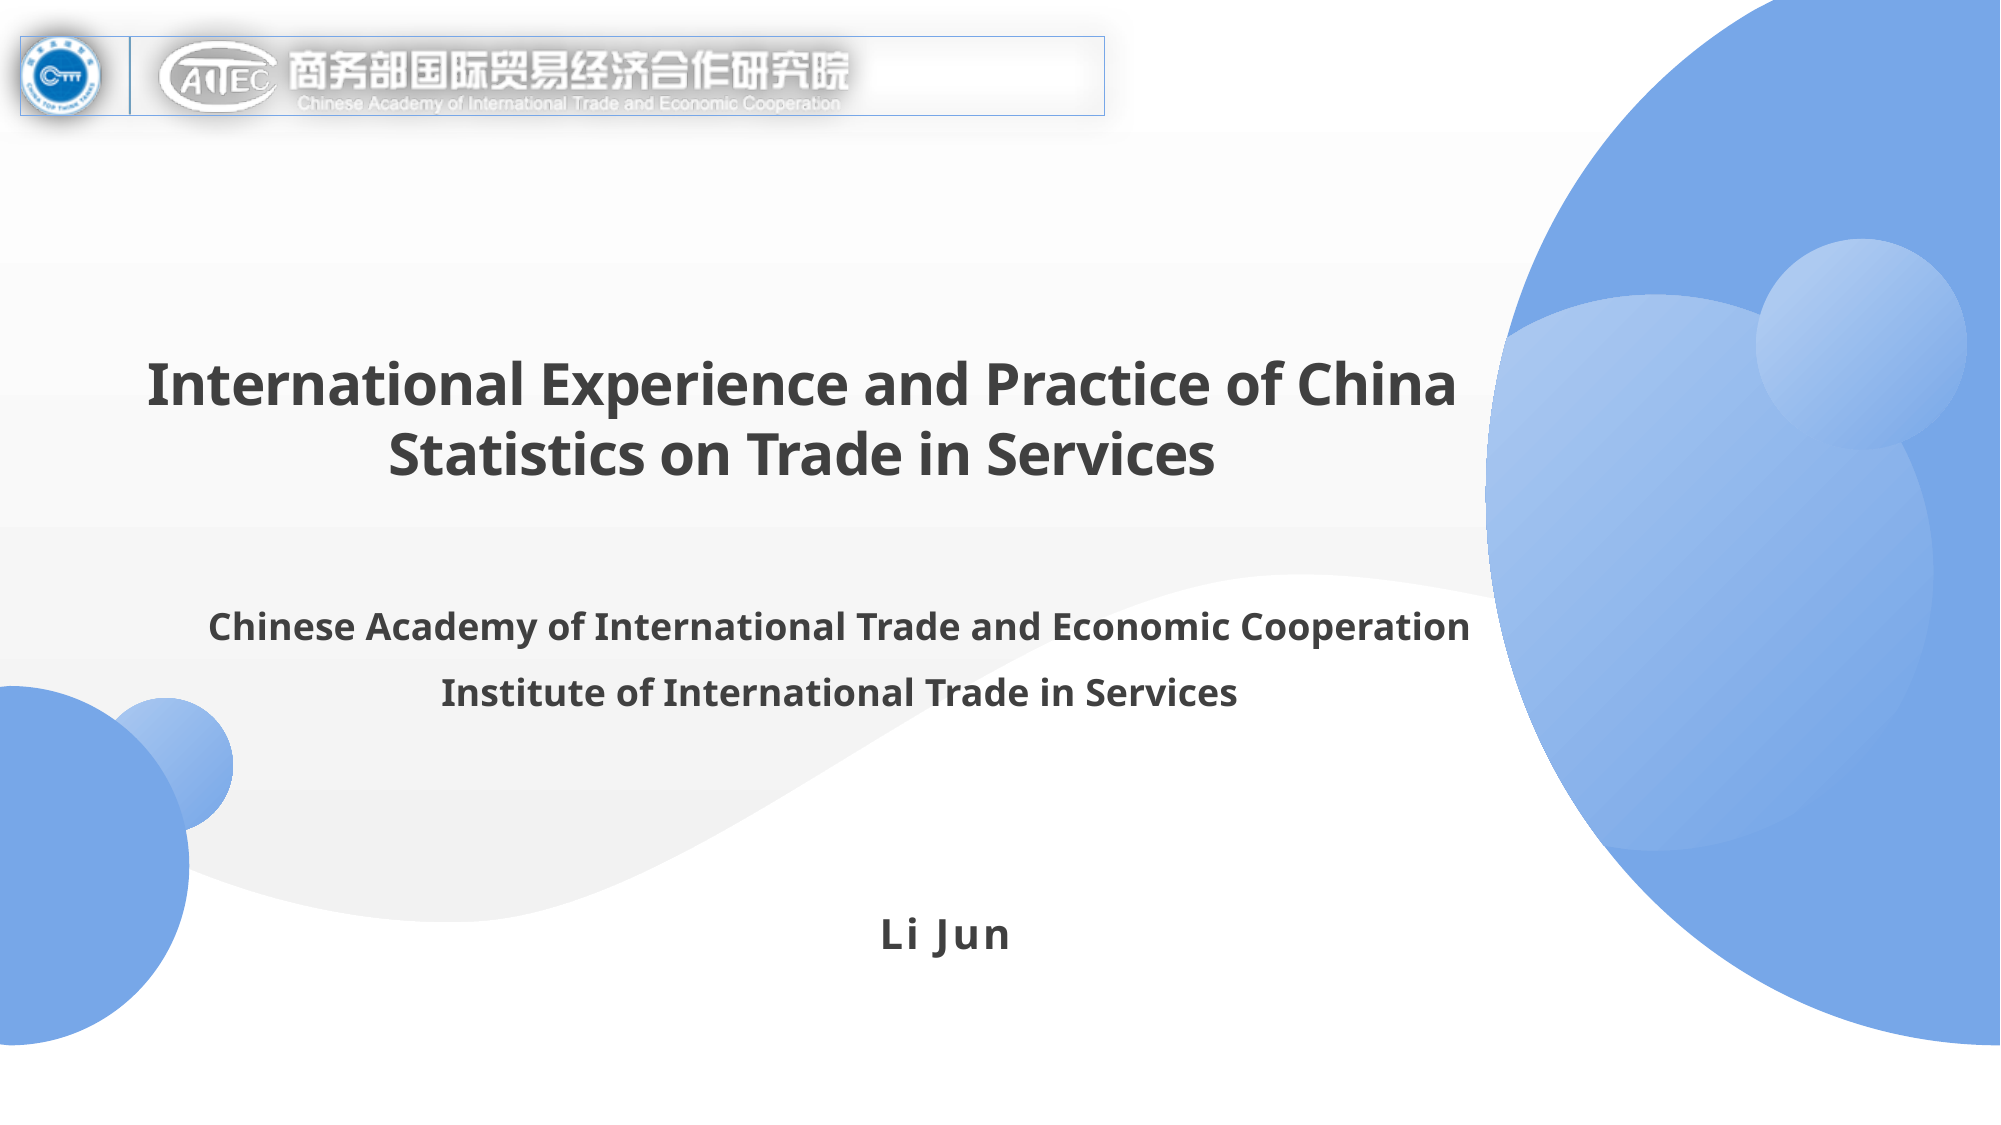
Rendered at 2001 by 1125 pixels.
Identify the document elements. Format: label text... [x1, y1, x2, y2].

picture [20, 36, 1105, 116]
list Li Jun [802, 853, 1088, 997]
subtitle Chinese Academy of International Trade and Economic Cooperation Institute of International Trade in Services [112, 603, 1569, 746]
text_box International Experience and Practice of China Statistics on Trade in Services [112, 341, 1493, 494]
